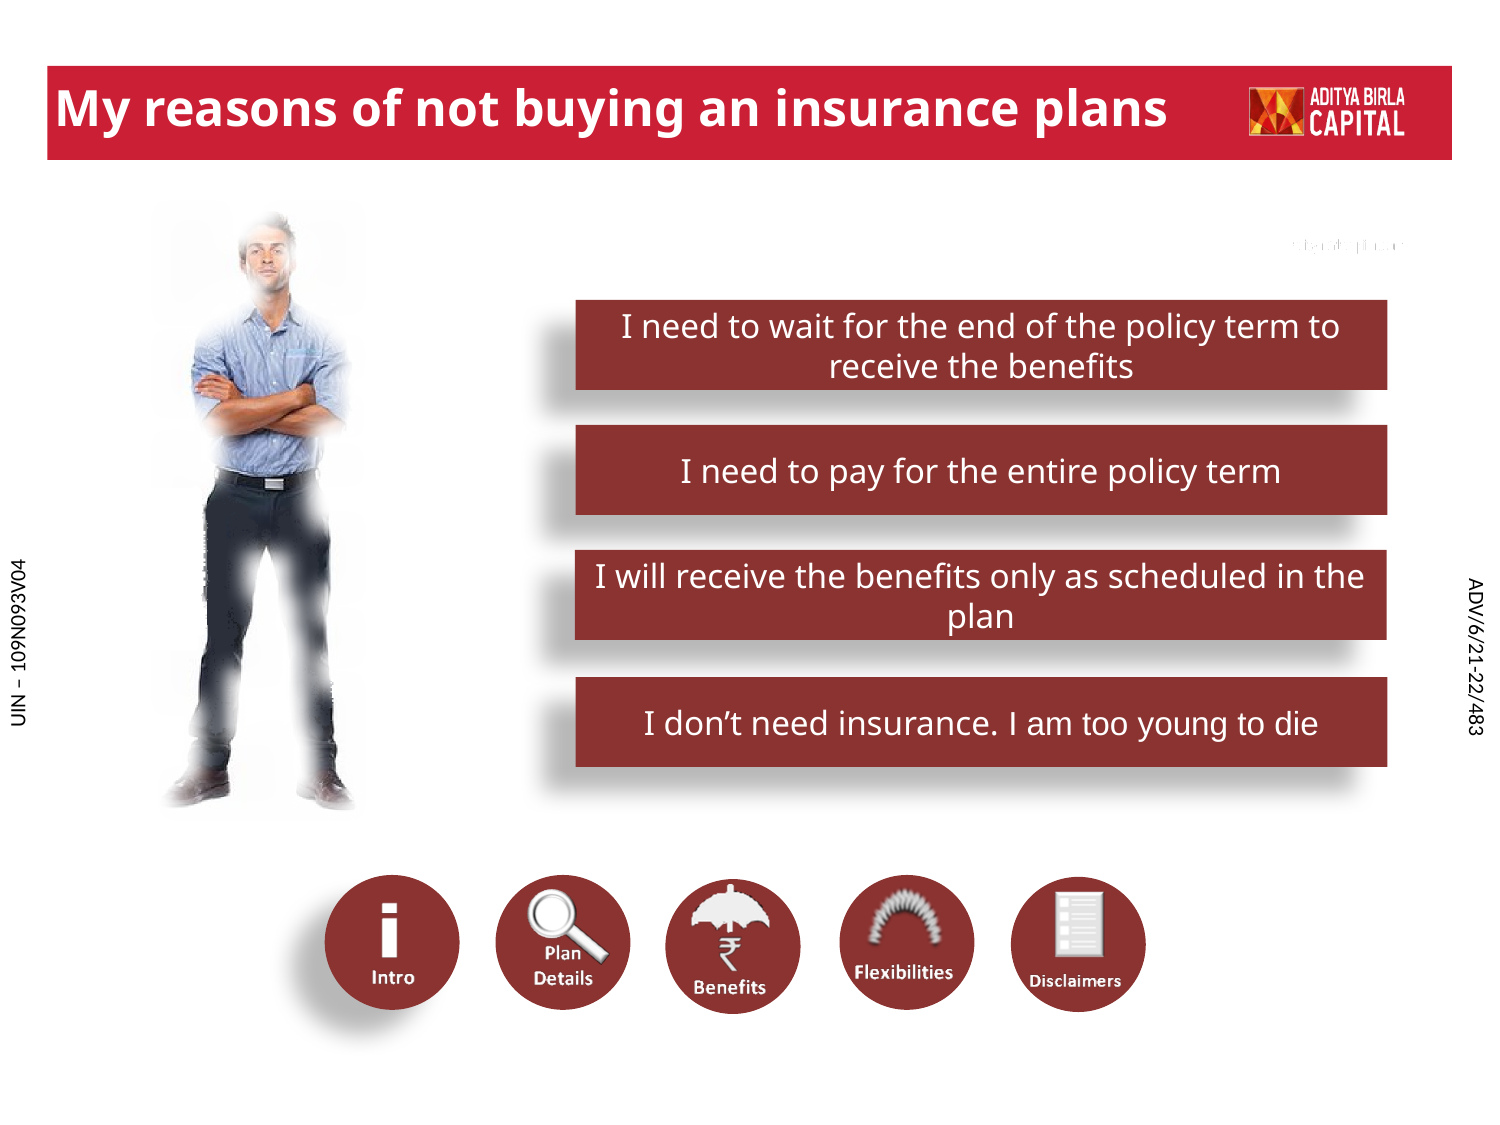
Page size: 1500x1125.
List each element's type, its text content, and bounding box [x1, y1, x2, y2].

text_box I need to pay for the entire policy term [575, 424, 1388, 515]
text_box My reasons of not buying an insurance plans [39, 49, 1350, 163]
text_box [1010, 876, 1146, 1013]
picture [1350, 81, 1405, 150]
text_box I will receive the benefits only as scheduled in the plan [574, 549, 1387, 640]
text_box I don’t need insurance. I am too young to die [575, 677, 1388, 767]
text_box I need to wait for the end of the policy term to receive the benefits [575, 299, 1388, 390]
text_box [665, 879, 801, 1014]
picture [149, 199, 365, 821]
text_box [495, 874, 631, 1010]
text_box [839, 874, 975, 1010]
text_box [324, 862, 460, 1010]
